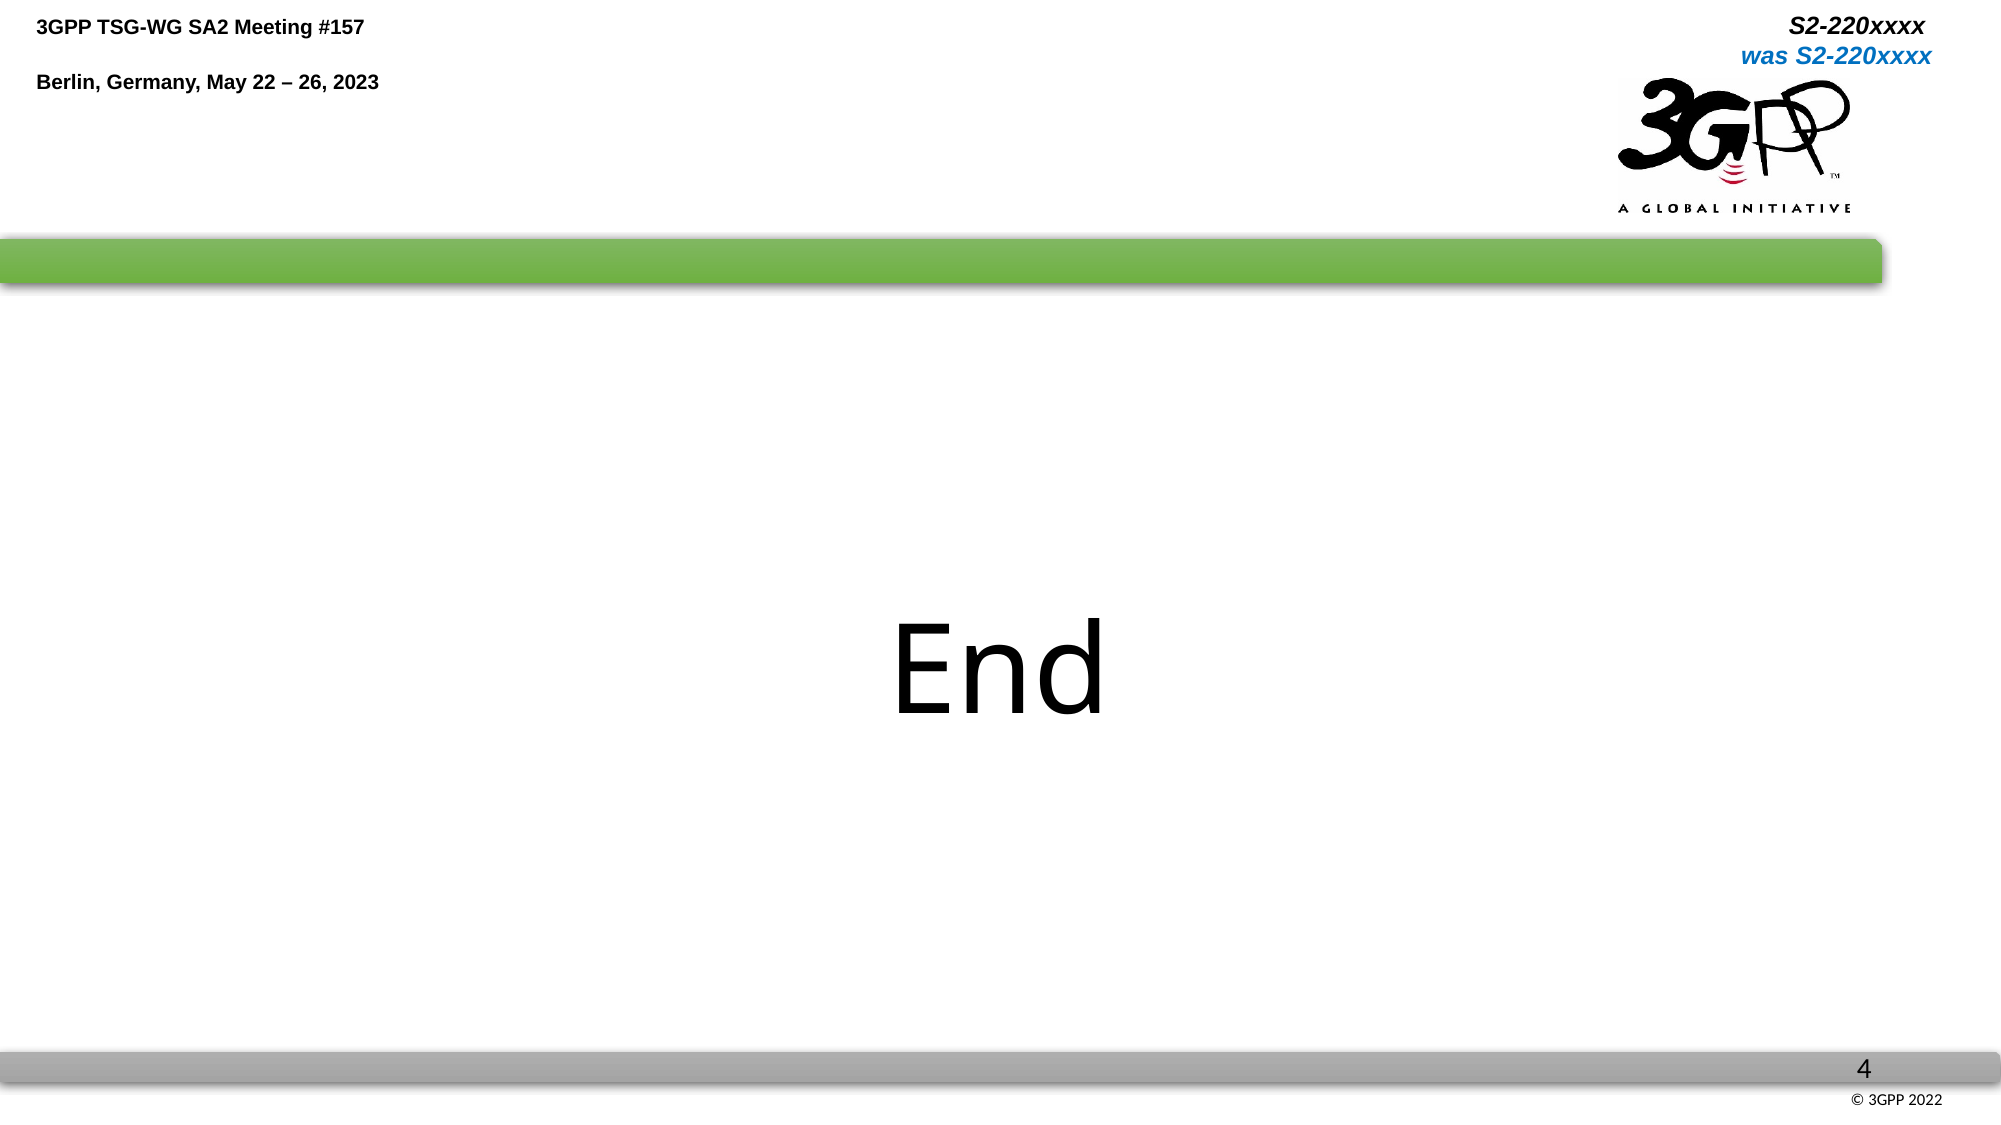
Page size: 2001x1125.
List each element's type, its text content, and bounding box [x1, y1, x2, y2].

title End [136, 280, 1862, 749]
picture [1618, 78, 1850, 213]
